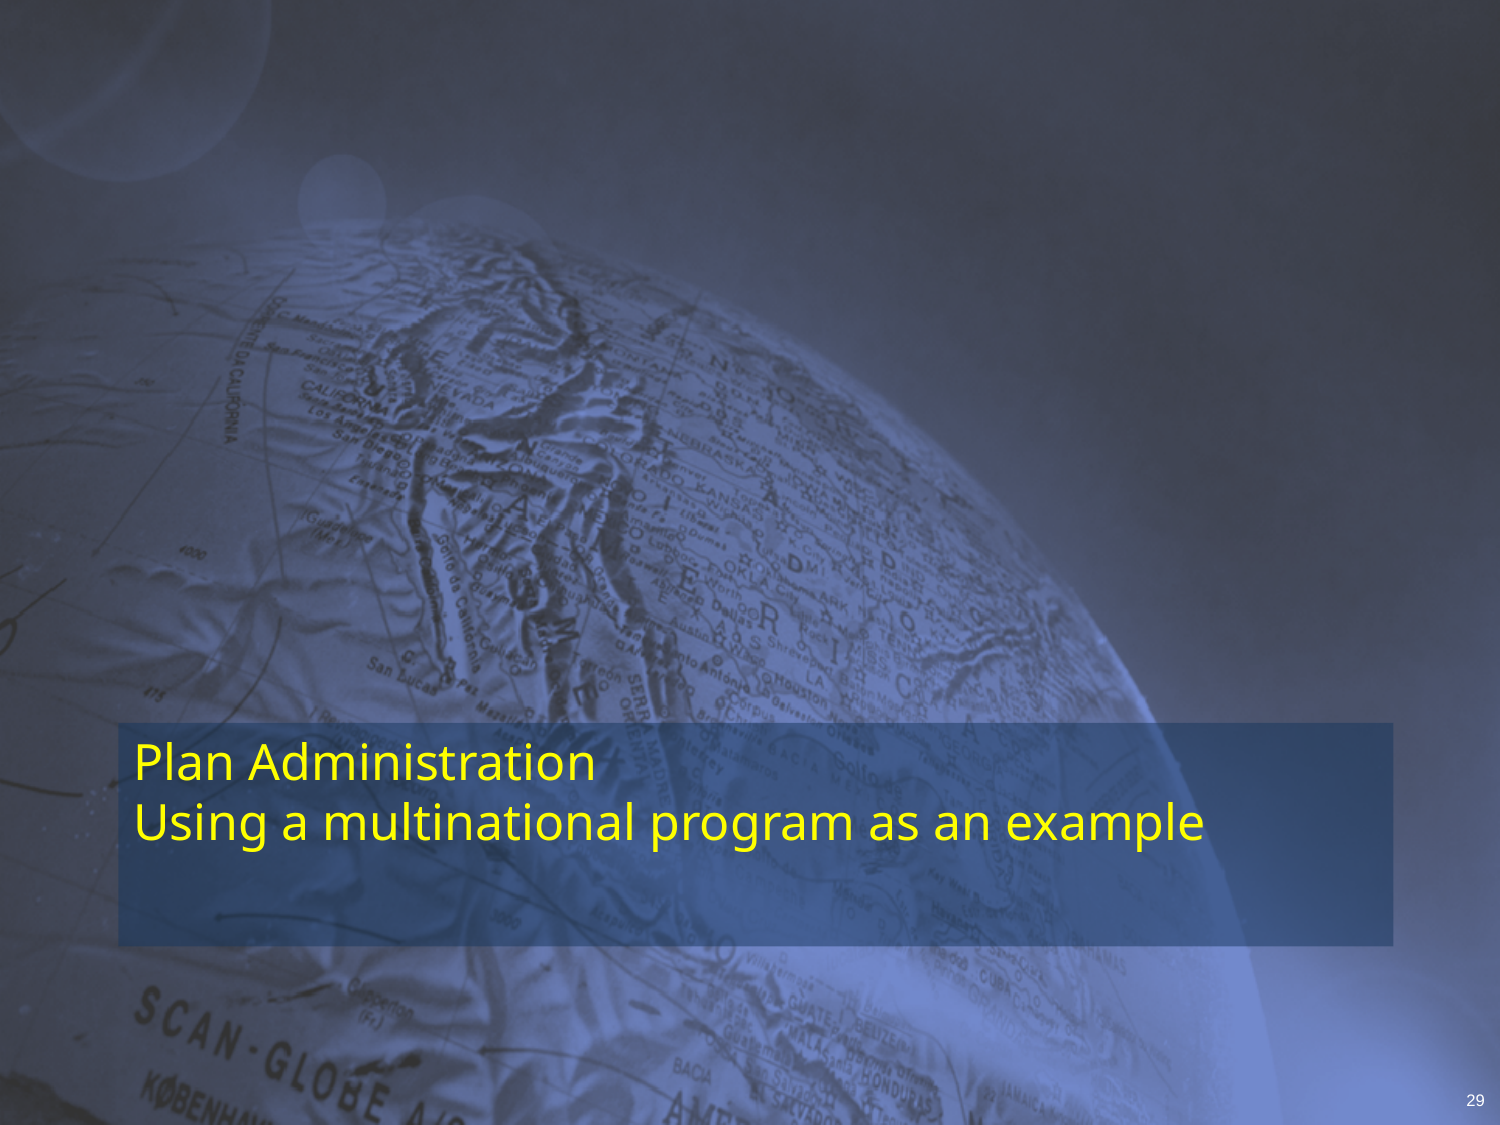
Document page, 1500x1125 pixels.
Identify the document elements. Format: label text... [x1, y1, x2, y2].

slide_number 29 [1350, 1087, 1500, 1113]
title Plan Administration Using a multinational program as an example [118, 722, 1394, 947]
picture [0, 0, 1500, 1125]
